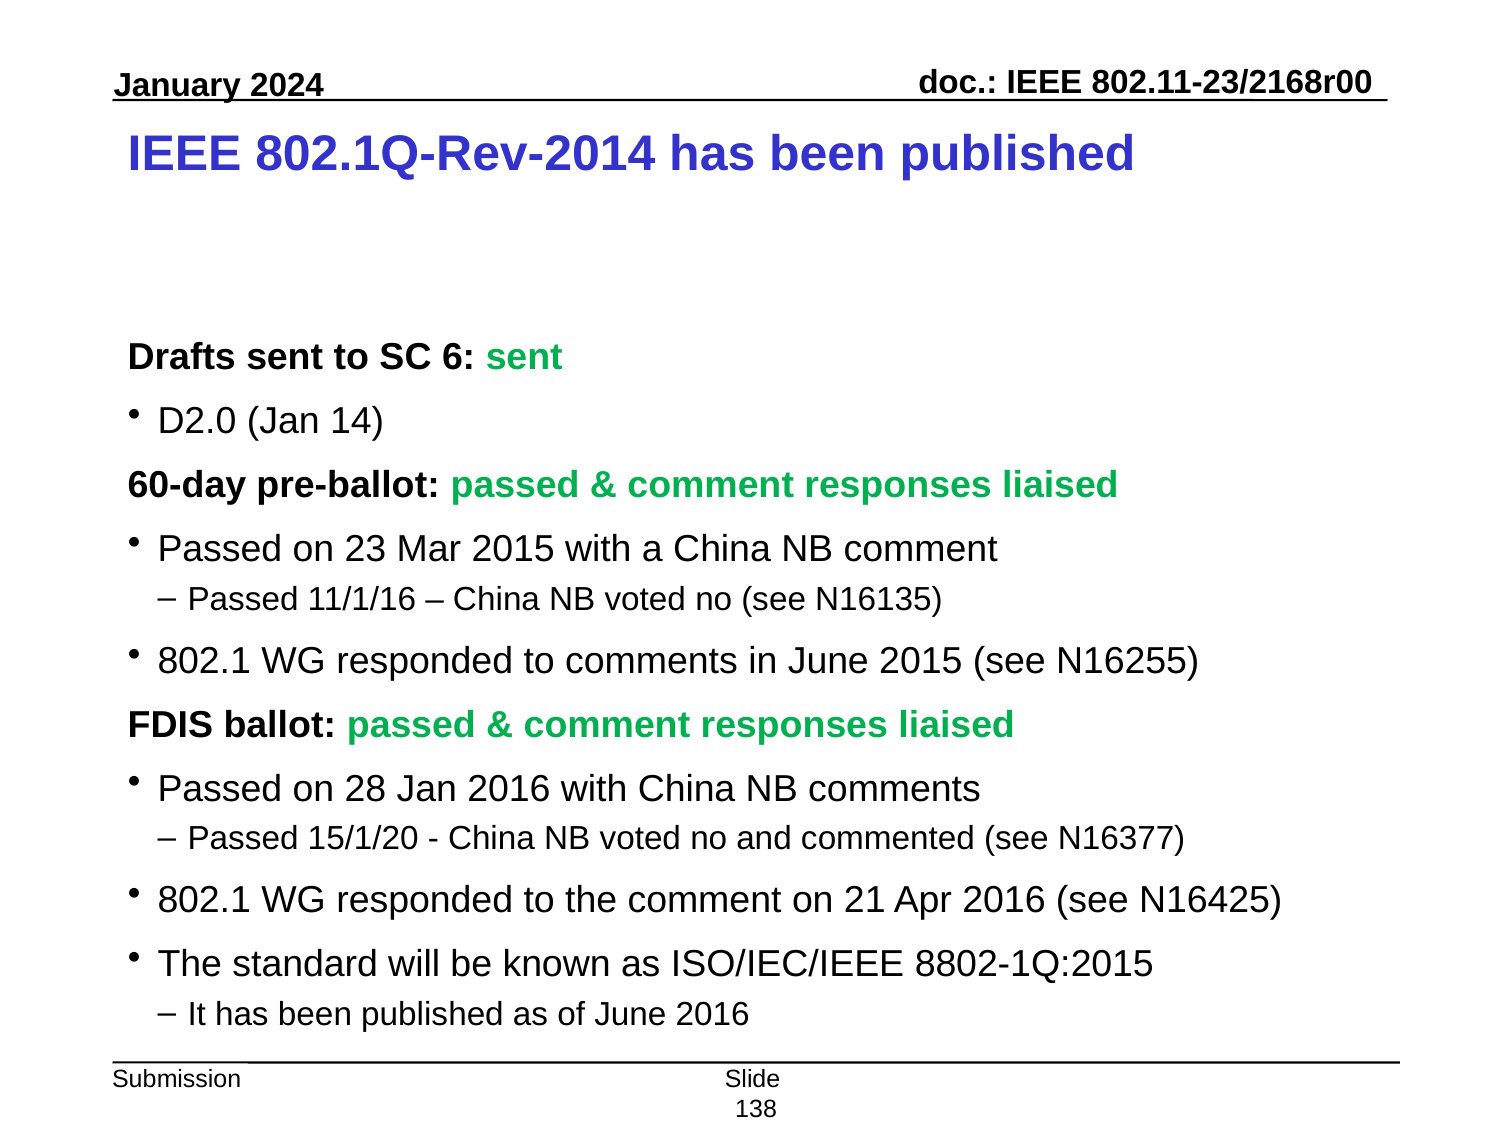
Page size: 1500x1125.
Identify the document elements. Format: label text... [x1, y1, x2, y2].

title IEEE 802.1Q-Rev-2014 has been published [112, 112, 1400, 288]
list Drafts sent to SC 6: sent D2.0 (Jan 14) 60-day pre-ballot: passed & comment responses liaised Passed on 23 Mar 2015 with a China NB comment Passed 11/1/16 – China NB voted no (see N16135) 802.1 WG responded to comments in June 2015 (see N16255) FDIS ballot: passed & comment responses liaised Passed on 28 Jan 2016 with China NB comments Passed 15/1/20 - China NB voted no and commented (see N16377) 802.1 WG responded to the comment on 21 Apr 2016 (see N16425) The standard will be known as ISO/IEC/IEEE 8802-1Q:2015 It has been published as of June 2016 [112, 324, 1388, 1000]
slide_number Slide 138 [709, 1061, 803, 1093]
